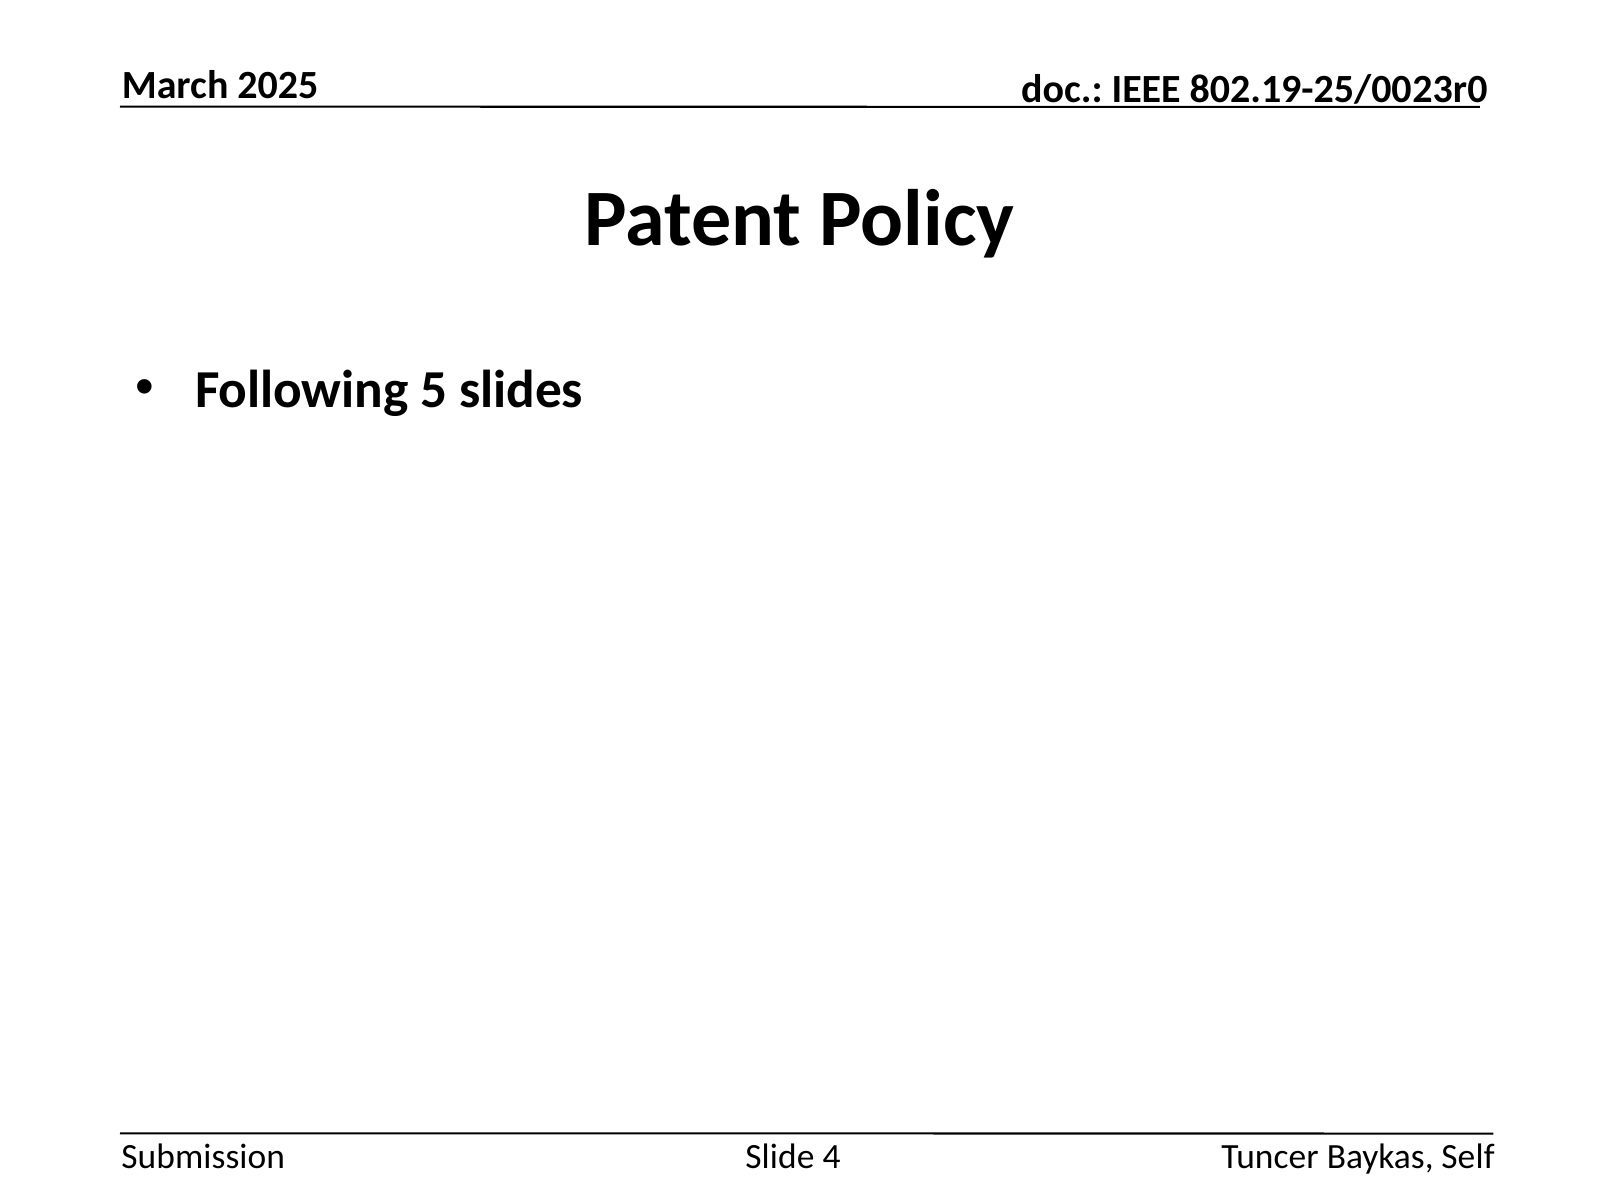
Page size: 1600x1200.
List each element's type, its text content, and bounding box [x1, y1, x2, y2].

list Following 5 slides [119, 346, 1480, 1067]
slide_number Slide 4 [733, 1132, 854, 1197]
footer Tuncer Baykas, Self [937, 1132, 1495, 1174]
title Patent Policy [119, 119, 1480, 307]
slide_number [121, 58, 526, 107]
